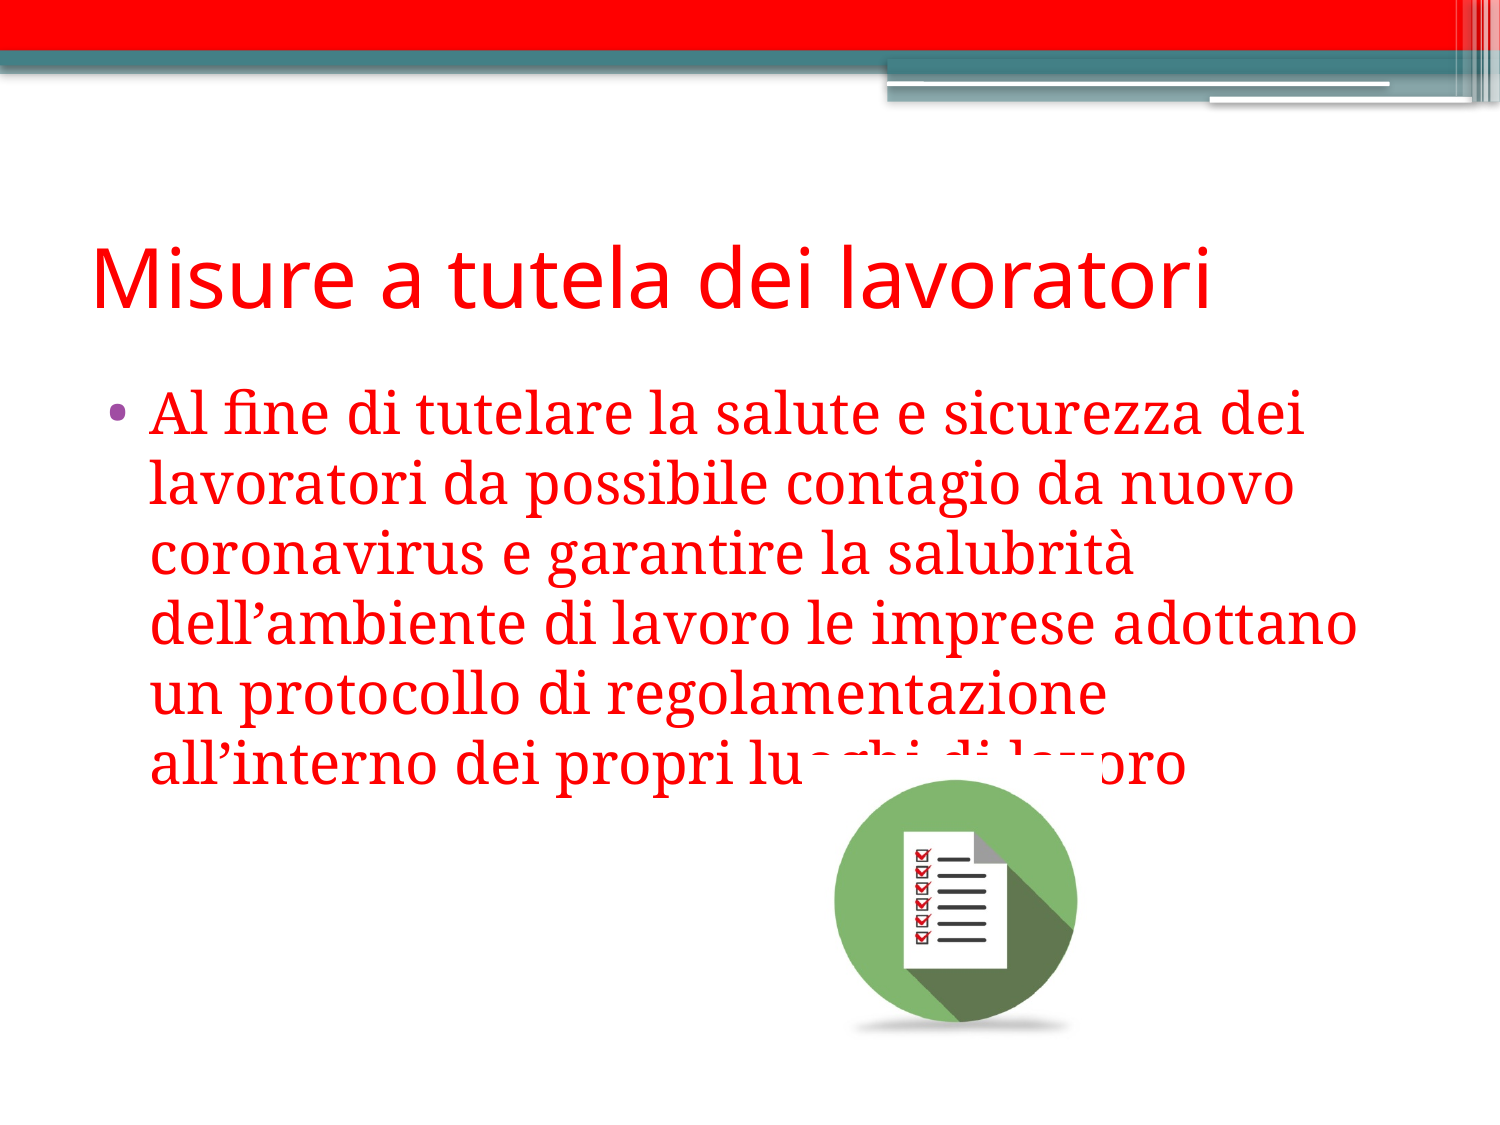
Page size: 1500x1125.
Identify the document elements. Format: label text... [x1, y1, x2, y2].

picture [802, 755, 1102, 1055]
list Al fine di tutelare la salute e sicurezza dei lavoratori da possibile contagio da nuovo coronavirus e garantire la salubrità dell’ambiente di lavoro le imprese adottano un protocollo di regolamentazione all’interno dei propri luoghi di lavoro [75, 368, 1425, 1079]
title Misure a tutela dei lavoratori [75, 187, 1425, 363]
